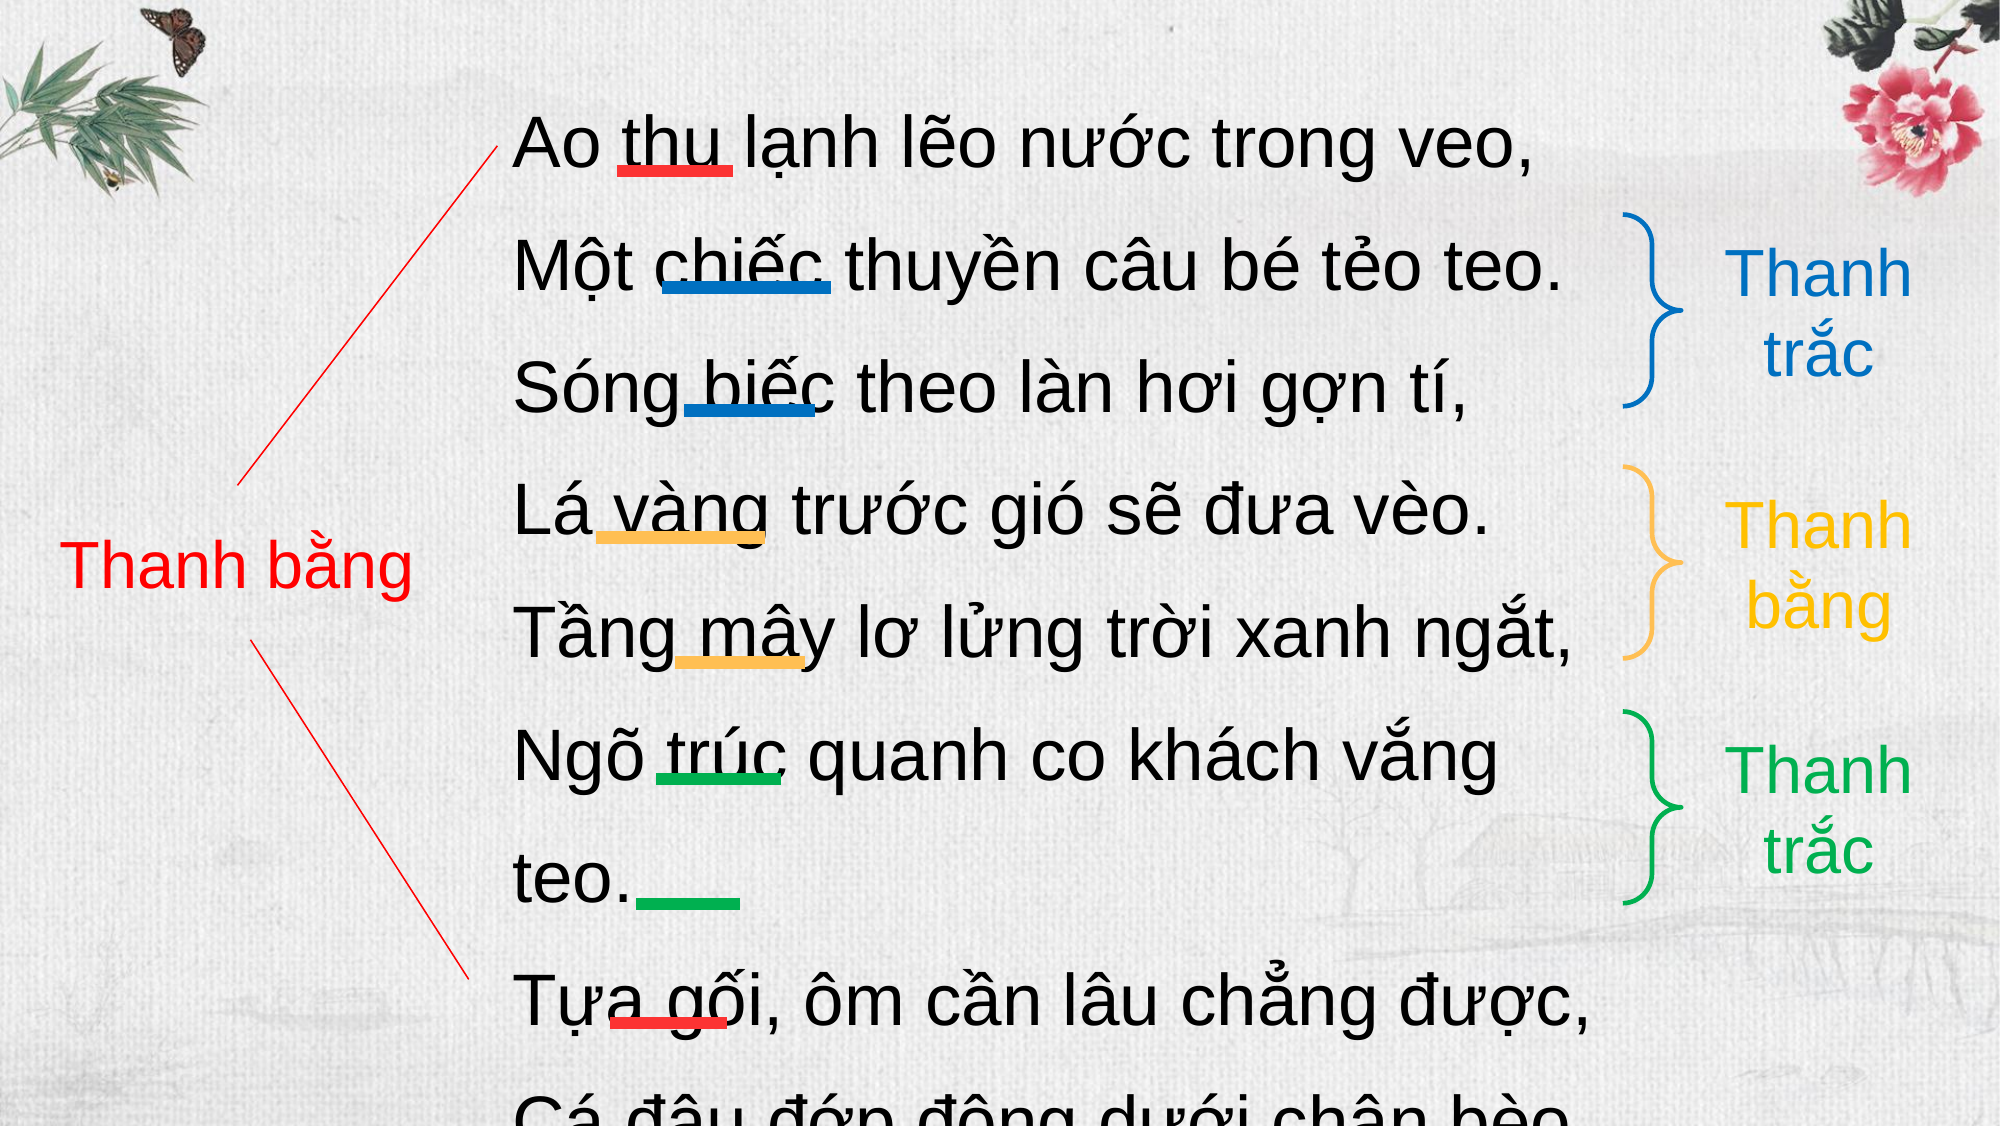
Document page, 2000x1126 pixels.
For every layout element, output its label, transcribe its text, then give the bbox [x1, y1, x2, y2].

text_box Ao thu lạnh lẽo nước trong veo, Một chiếc thuyền câu bé tẻo teo. Sóng biếc theo làn hơi gợn tí, Lá vàng trước gió sẽ đưa vèo. Tầng mây lơ lửng trời xanh ngắt, Ngõ trúc quanh co khách vắng teo. Tựa gối, ôm cần lâu chẳng được, Cá đâu đớp động dưới chân bèo. [497, 52, 1623, 1126]
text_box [1622, 466, 1935, 659]
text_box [1622, 214, 1935, 407]
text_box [1622, 711, 1935, 904]
picture [0, 0, 2000, 1126]
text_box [23, 145, 498, 980]
